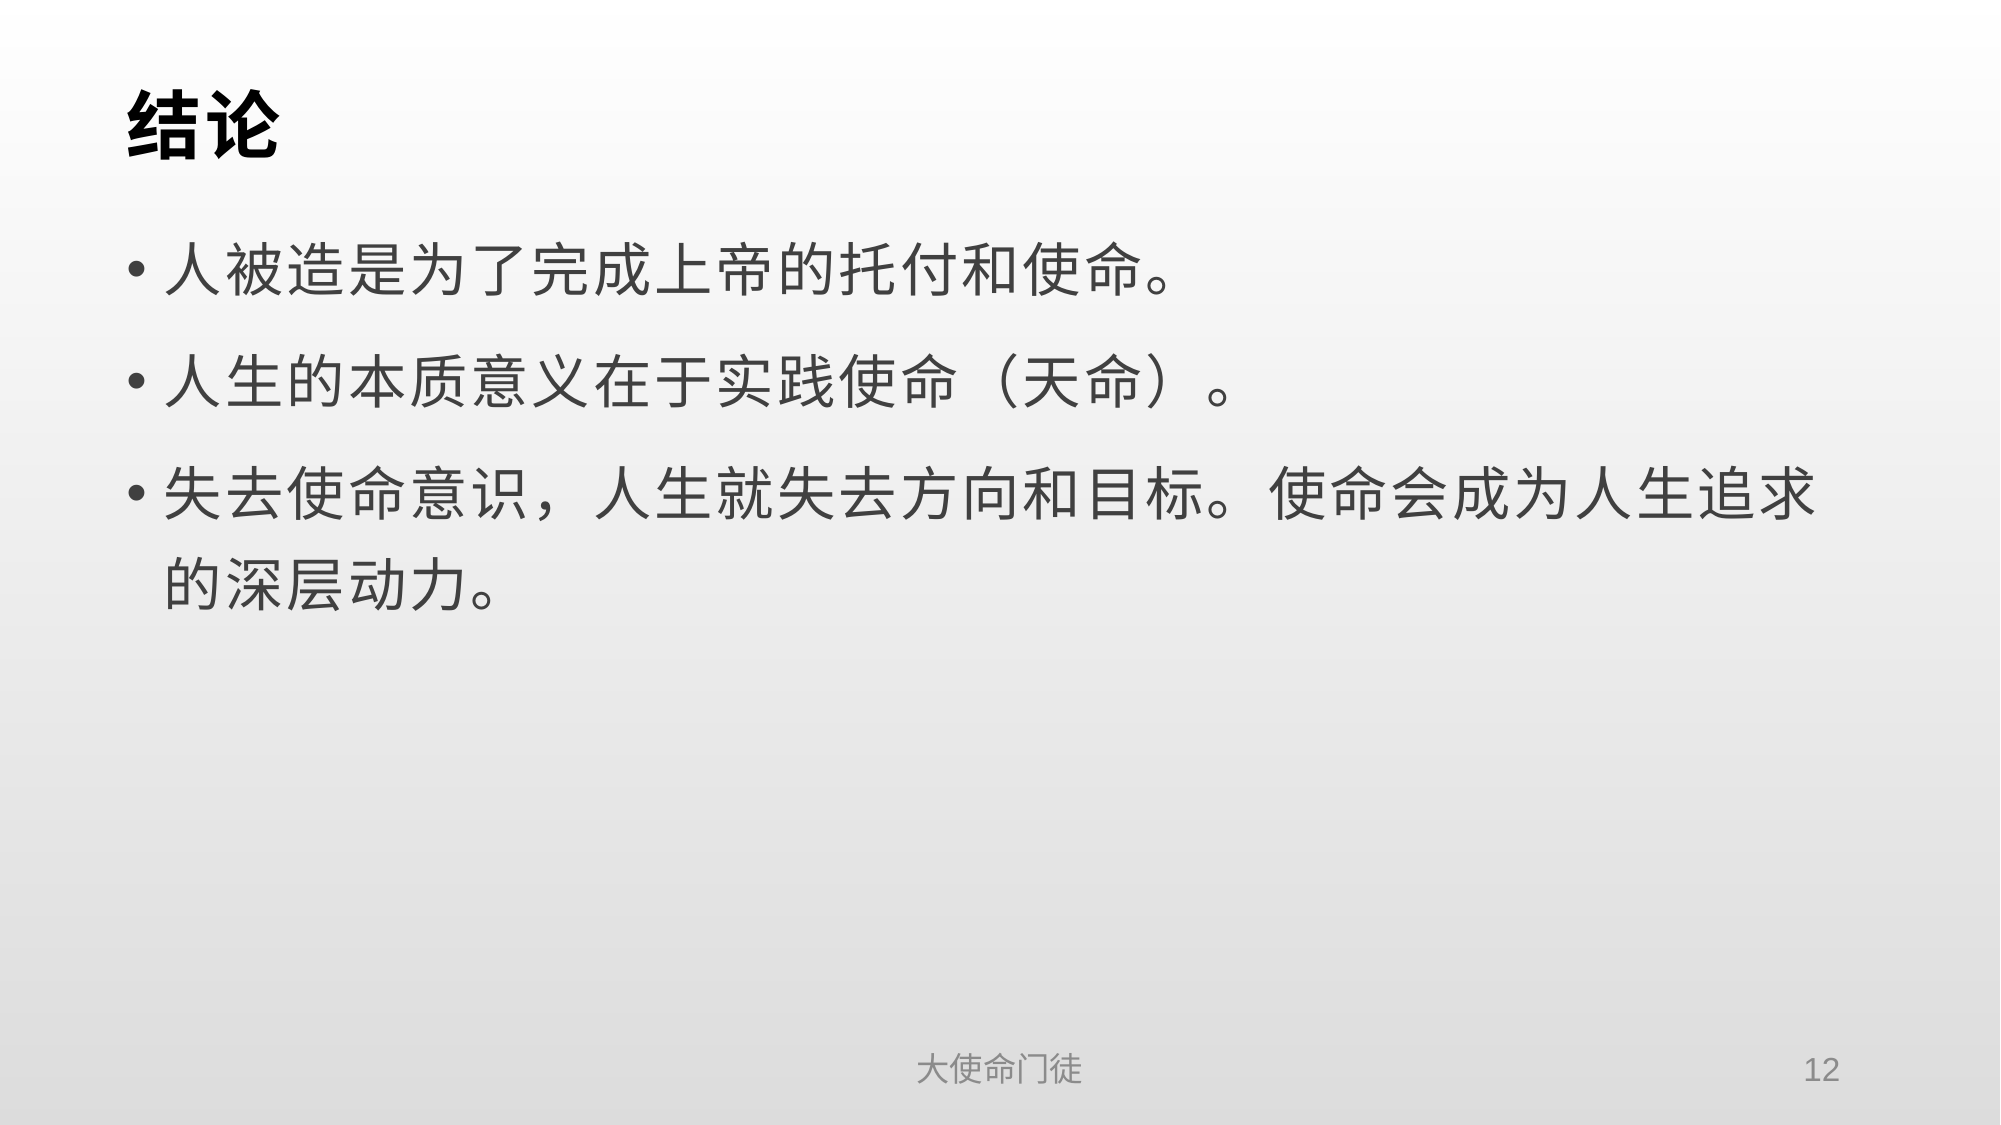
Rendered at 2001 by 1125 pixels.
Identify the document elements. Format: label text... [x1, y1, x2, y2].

slide_number 12 [1412, 1041, 1856, 1094]
footer 大使命门徒 [675, 1041, 1325, 1094]
list 人被造是为了完成上帝的托付和使命。 人生的本质意义在于实践使命（天命）。 失去使命意识，人生就失去方向和目标。使命会成为人生追求的深层动力。 [109, 212, 1891, 1040]
title 结论 [109, 70, 1891, 178]
